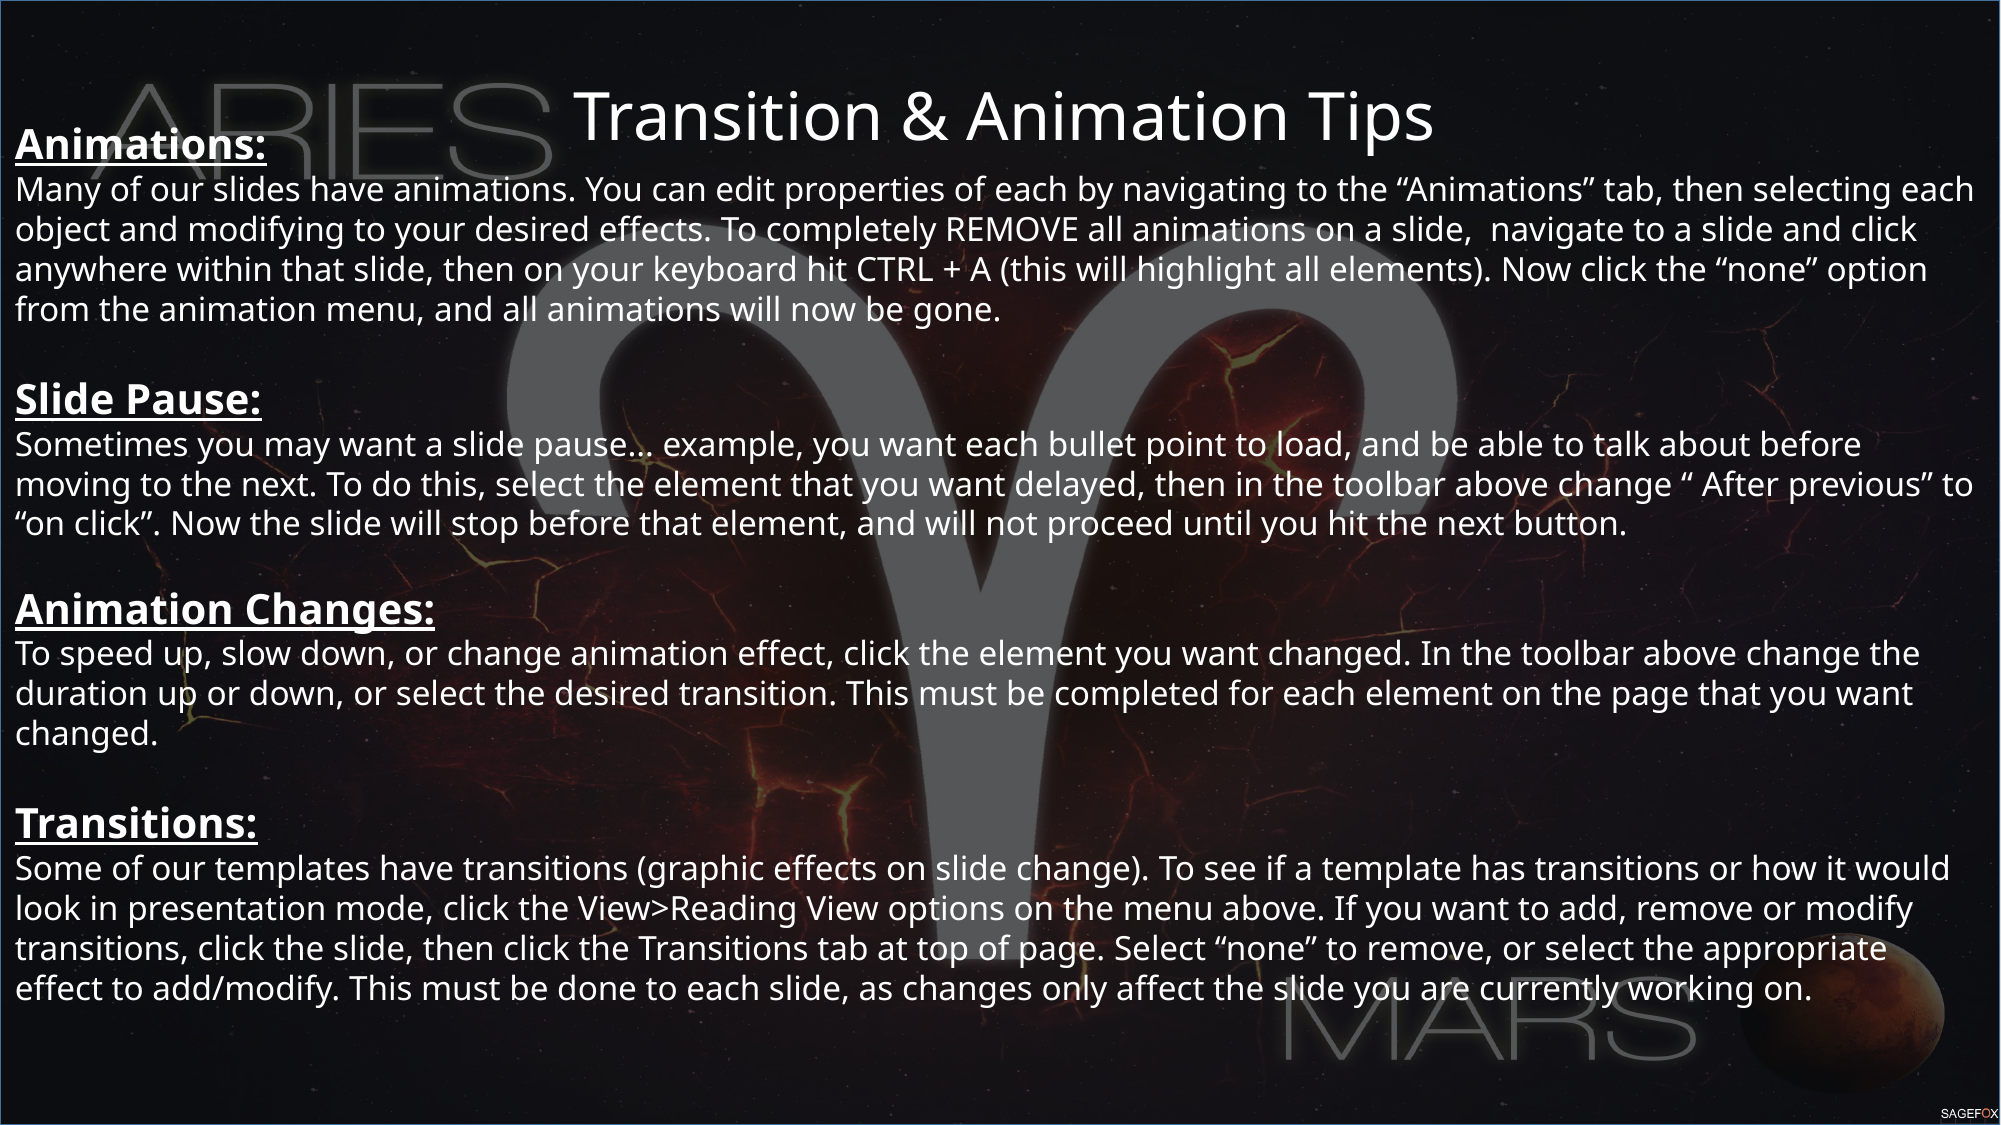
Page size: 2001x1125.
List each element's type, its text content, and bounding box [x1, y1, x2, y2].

title Transition & Animation Tips [477, 59, 1532, 177]
text_box Animations: Many of our slides have animations. You can edit properties of each by navigating to the “Animations” tab, then selecting each object and modifying to your desired effects. To completely REMOVE all animations on a slide, navigate to a slide and click anywhere within that slide, then on your keyboard hit CTRL + A (this will highlight all elements). Now click the “none” option from the animation menu, and all animations will now be gone. Slide Pause: Sometimes you may want a slide pause… example, you want each bullet point to load, and be able to talk about before moving to the next. To do this, select the element that you want delayed, then in the toolbar above change “ After previous” to “on click”. Now the slide will stop before that element, and will not proceed until you hit the next button. Animation Changes: To speed up, slow down, or change animation effect, click the element you want changed. In the toolbar above change the duration up or down, or select the desired transition. This must be completed for each element on the page that you want changed. Transitions: Some of our templates have transitions (graphic effects on slide change). To see if a template has transitions or how it would look in presentation mode, click the View>Reading View options on the menu above. If you want to add, remove or modify transitions, click the slide, then click the Transitions tab at top of page. Select “none” to remove, or select the appropriate effect to add/modify. This must be done to each slide, as changes only affect the slide you are currently working on. [0, 0, 2000, 1125]
